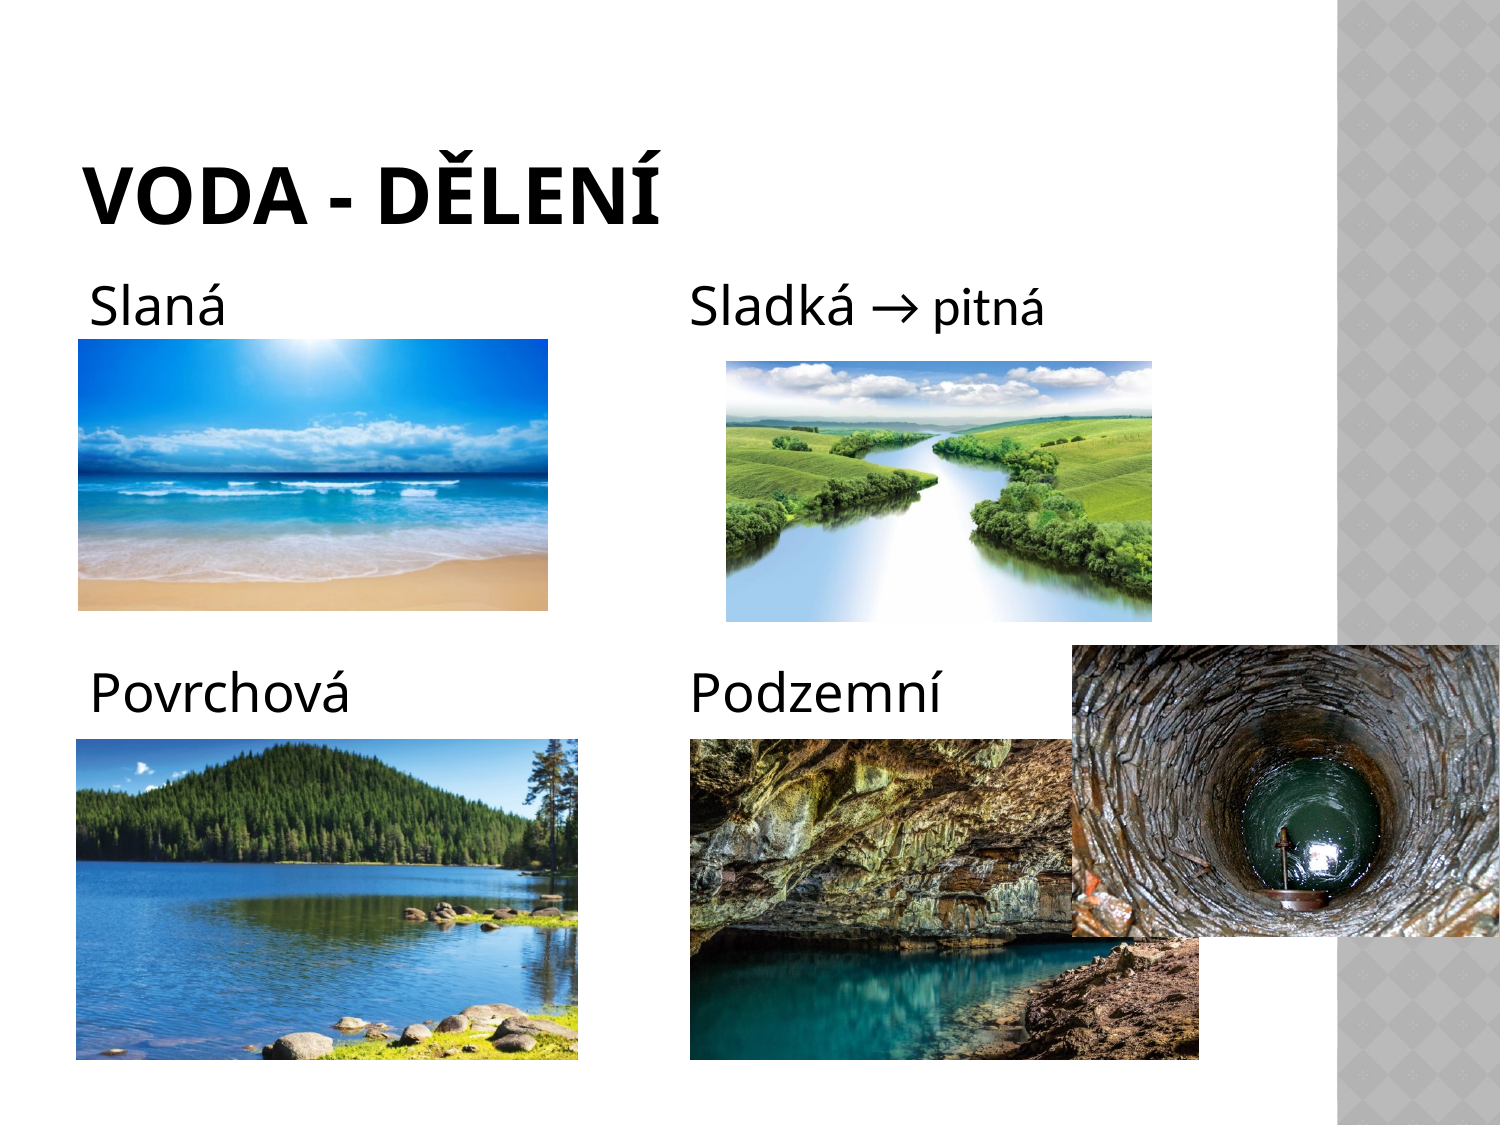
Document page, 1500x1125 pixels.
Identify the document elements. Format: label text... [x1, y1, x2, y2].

list Slaná Sladká → pitná Povrchová Podzemní [75, 264, 1263, 1059]
picture [78, 485, 92, 490]
picture [78, 339, 548, 612]
title Voda - dělení [75, 52, 1263, 240]
picture [690, 739, 1200, 1061]
picture [1072, 644, 1500, 938]
picture [75, 739, 578, 1061]
picture [725, 361, 1153, 622]
